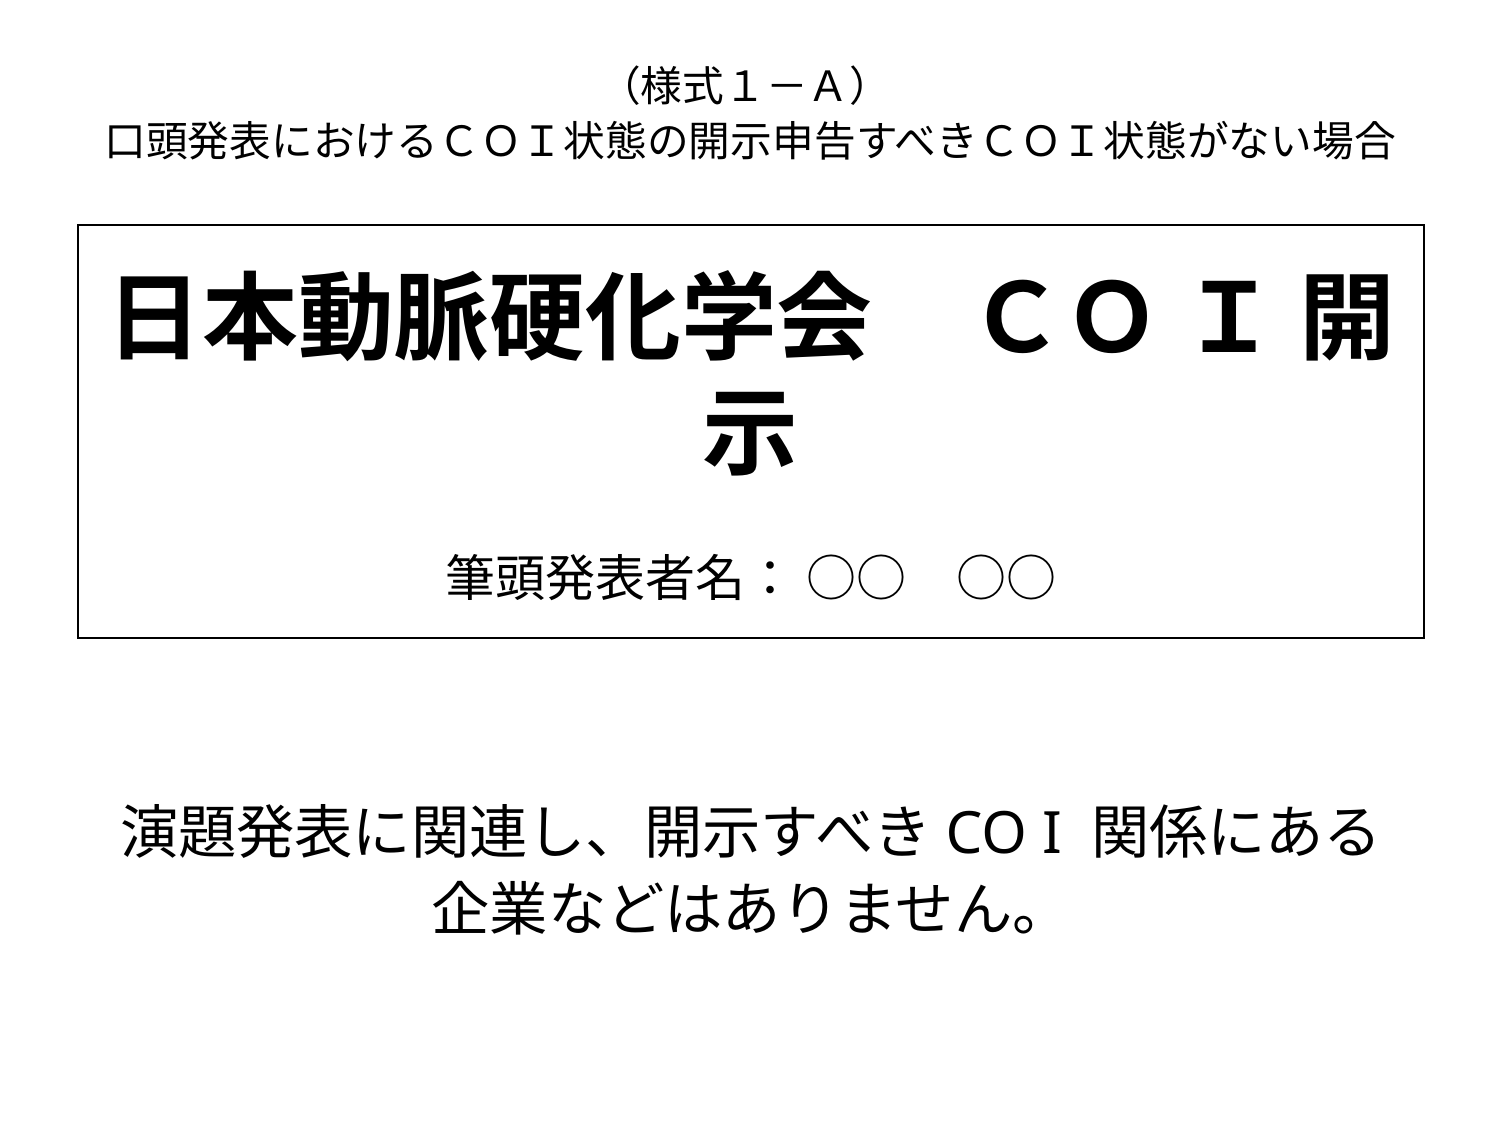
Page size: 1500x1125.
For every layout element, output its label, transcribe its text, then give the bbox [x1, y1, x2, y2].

text_box （様式１－Ａ） 口頭発表におけるＣＯＩ状態の開示申告すべきＣＯＩ状態がない場合 [60, 47, 1440, 173]
title 日本動脈硬化学会 ＣＯ Ｉ 開示 筆頭発表者名： ○○ ○○ [77, 224, 1424, 639]
list 演題発表に関連し、開示すべきCO I 関係にある 企業などはありません。 [81, 780, 1422, 950]
